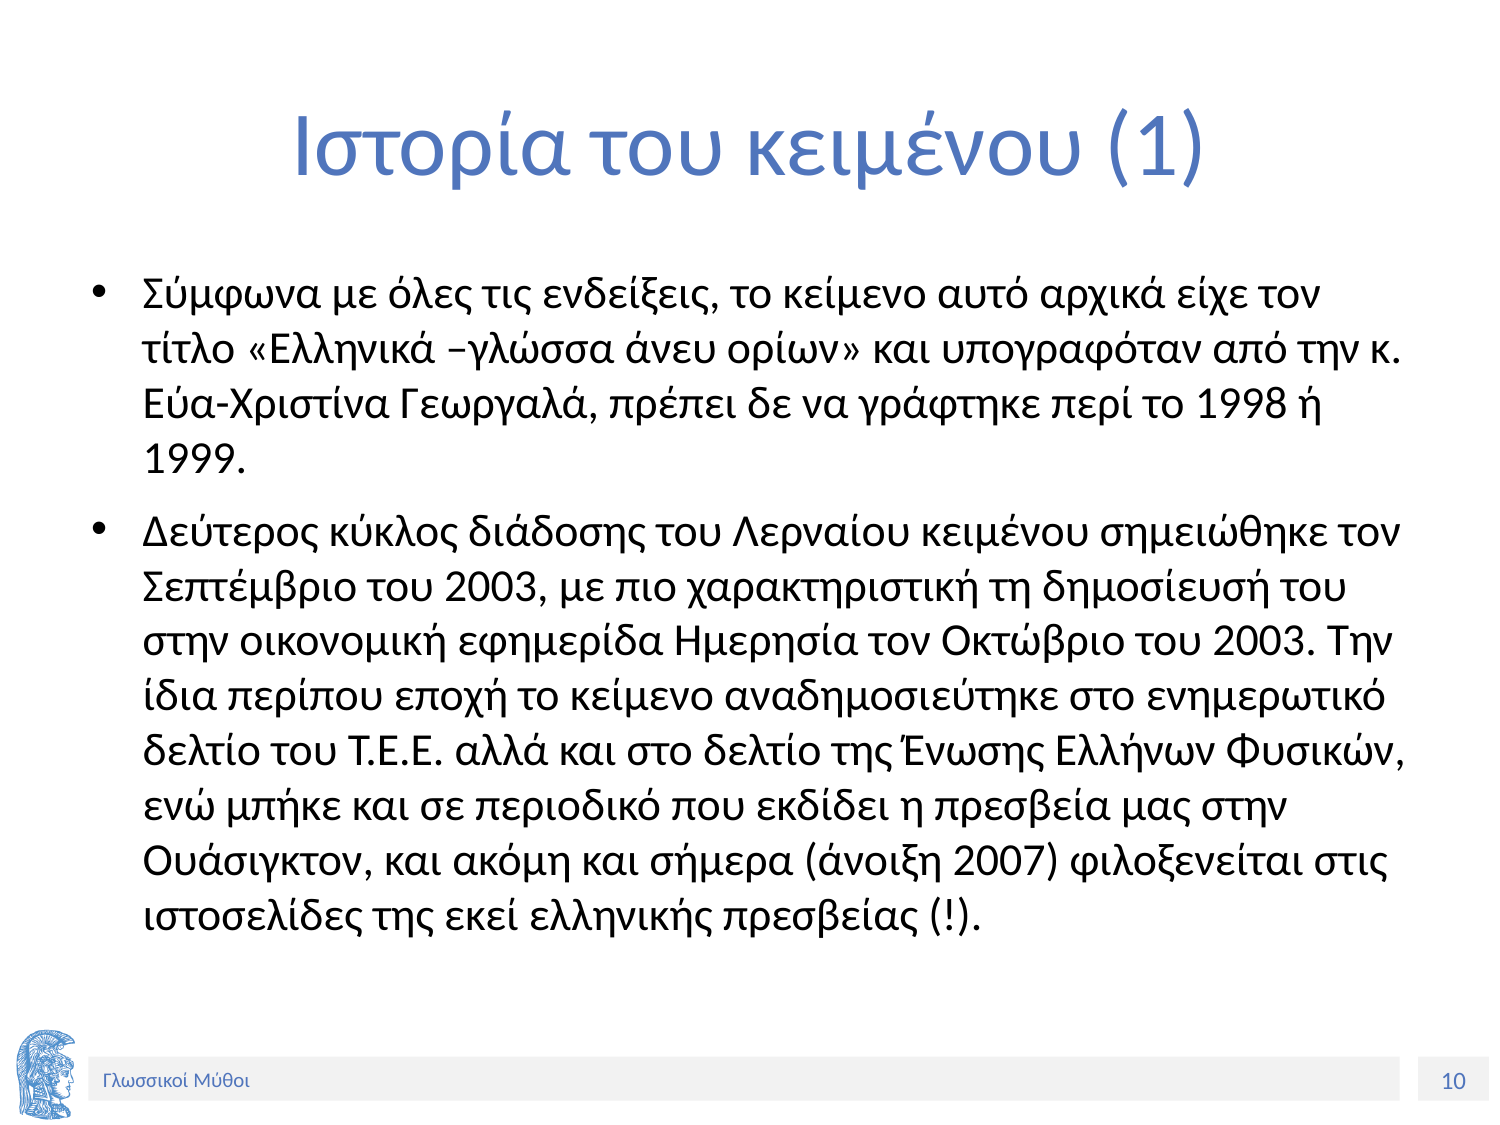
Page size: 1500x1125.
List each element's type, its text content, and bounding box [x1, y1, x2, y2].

picture [9, 1026, 81, 1120]
title Ιστορία του κειμένου (1) [75, 45, 1425, 233]
list Σύμφωνα με όλες τις ενδείξεις, το κείμενο αυτό αρχικά είχε τον τίτλο «Ελληνικά –γλώσσα άνευ ορίων» και υπογραφόταν από την κ. Εύα-Χριστίνα Γεωργαλά, πρέπει δε να γράφτηκε περί το 1998 ή 1999. Δεύτερος κύκλος διάδοσης του Λερναίου κειμένου σημειώθηκε τον Σεπτέμβριο του 2003, με πιο χαρακτηριστική τη δημοσίευσή του στην οικονομική εφημερίδα Ημερησία τον Οκτώβριο του 2003. Την ίδια περίπου εποχή το κείμενο αναδημοσιεύτηκε στο ενημερωτικό δελτίο του Τ.Ε.Ε. αλλά και στο δελτίο της Ένωσης Ελλήνων Φυσικών, ενώ μπήκε και σε περιοδικό που εκδίδει η πρεσβεία μας στην Ουάσιγκτον, και ακόμη και σήμερα (άνοιξη 2007) φιλοξενείται στις ιστοσελίδες της εκεί ελληνικής πρεσβείας (!). [76, 255, 1427, 998]
